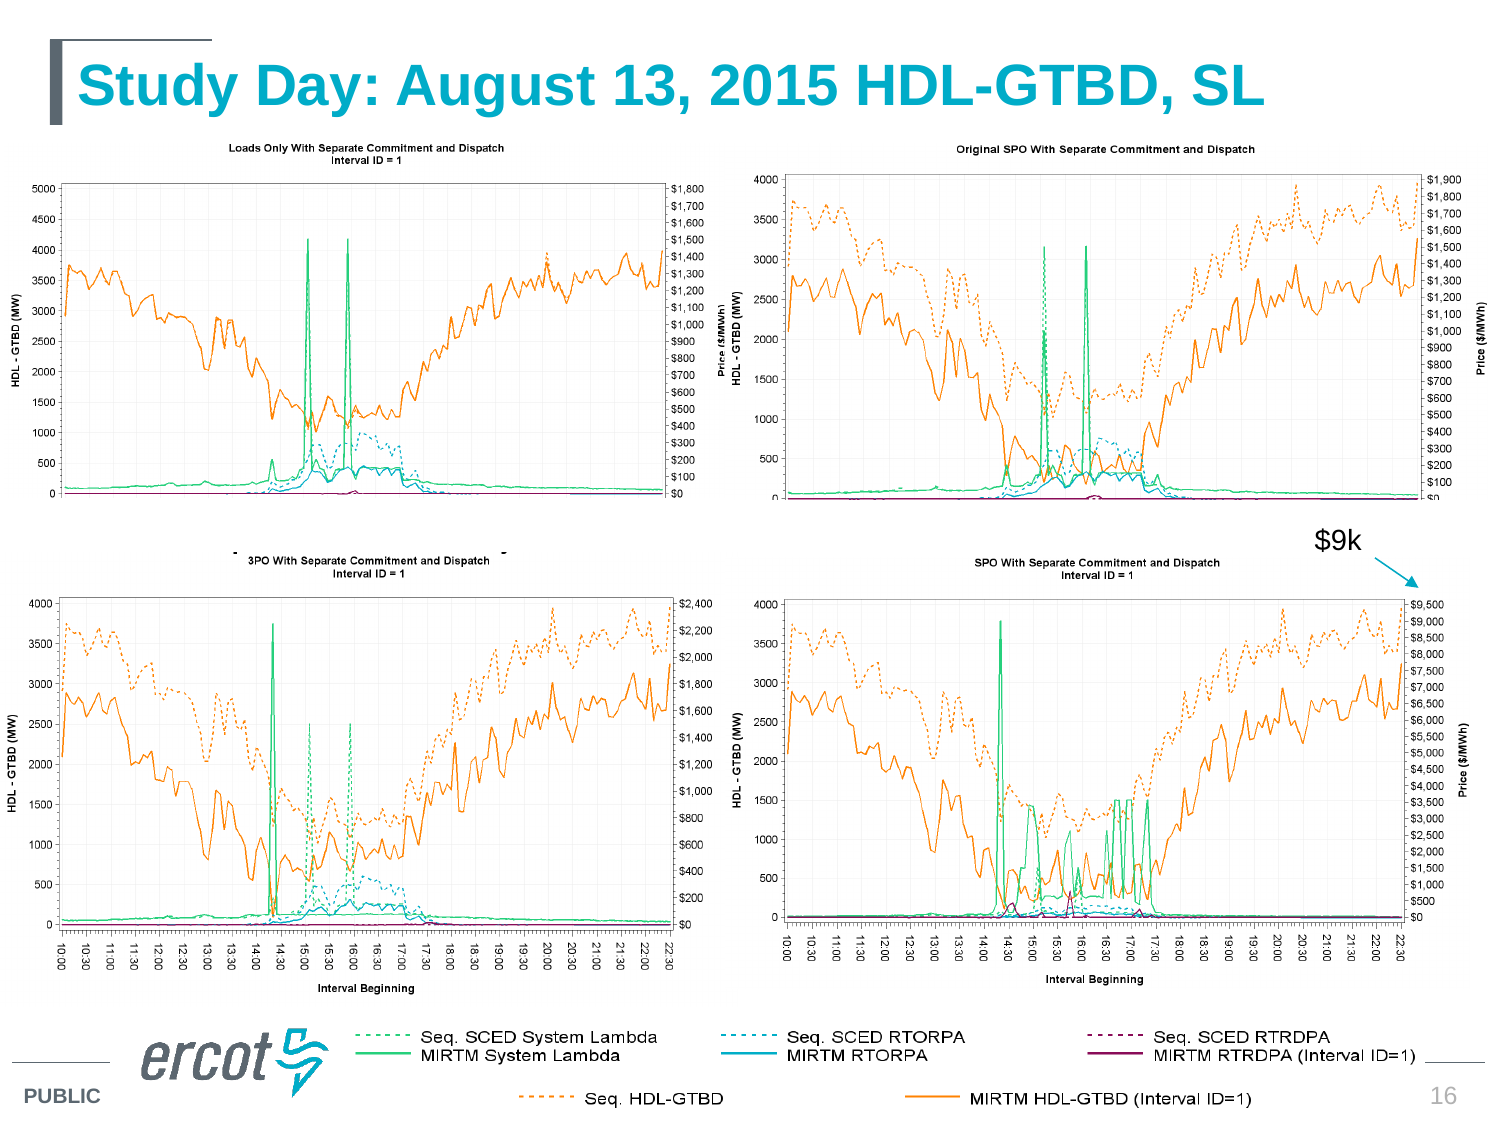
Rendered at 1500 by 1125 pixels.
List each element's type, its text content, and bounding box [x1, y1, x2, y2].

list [3, 143, 722, 499]
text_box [1374, 557, 1419, 588]
picture [349, 1014, 1426, 1113]
picture [137, 1024, 332, 1100]
text_box $9k [1299, 513, 1382, 556]
slide_number 16 [1429, 1076, 1488, 1113]
title Study Day: August 13, 2015 HDL-GTBD, SL [62, 39, 1450, 125]
picture [723, 143, 1488, 501]
picture [0, 552, 1470, 1007]
